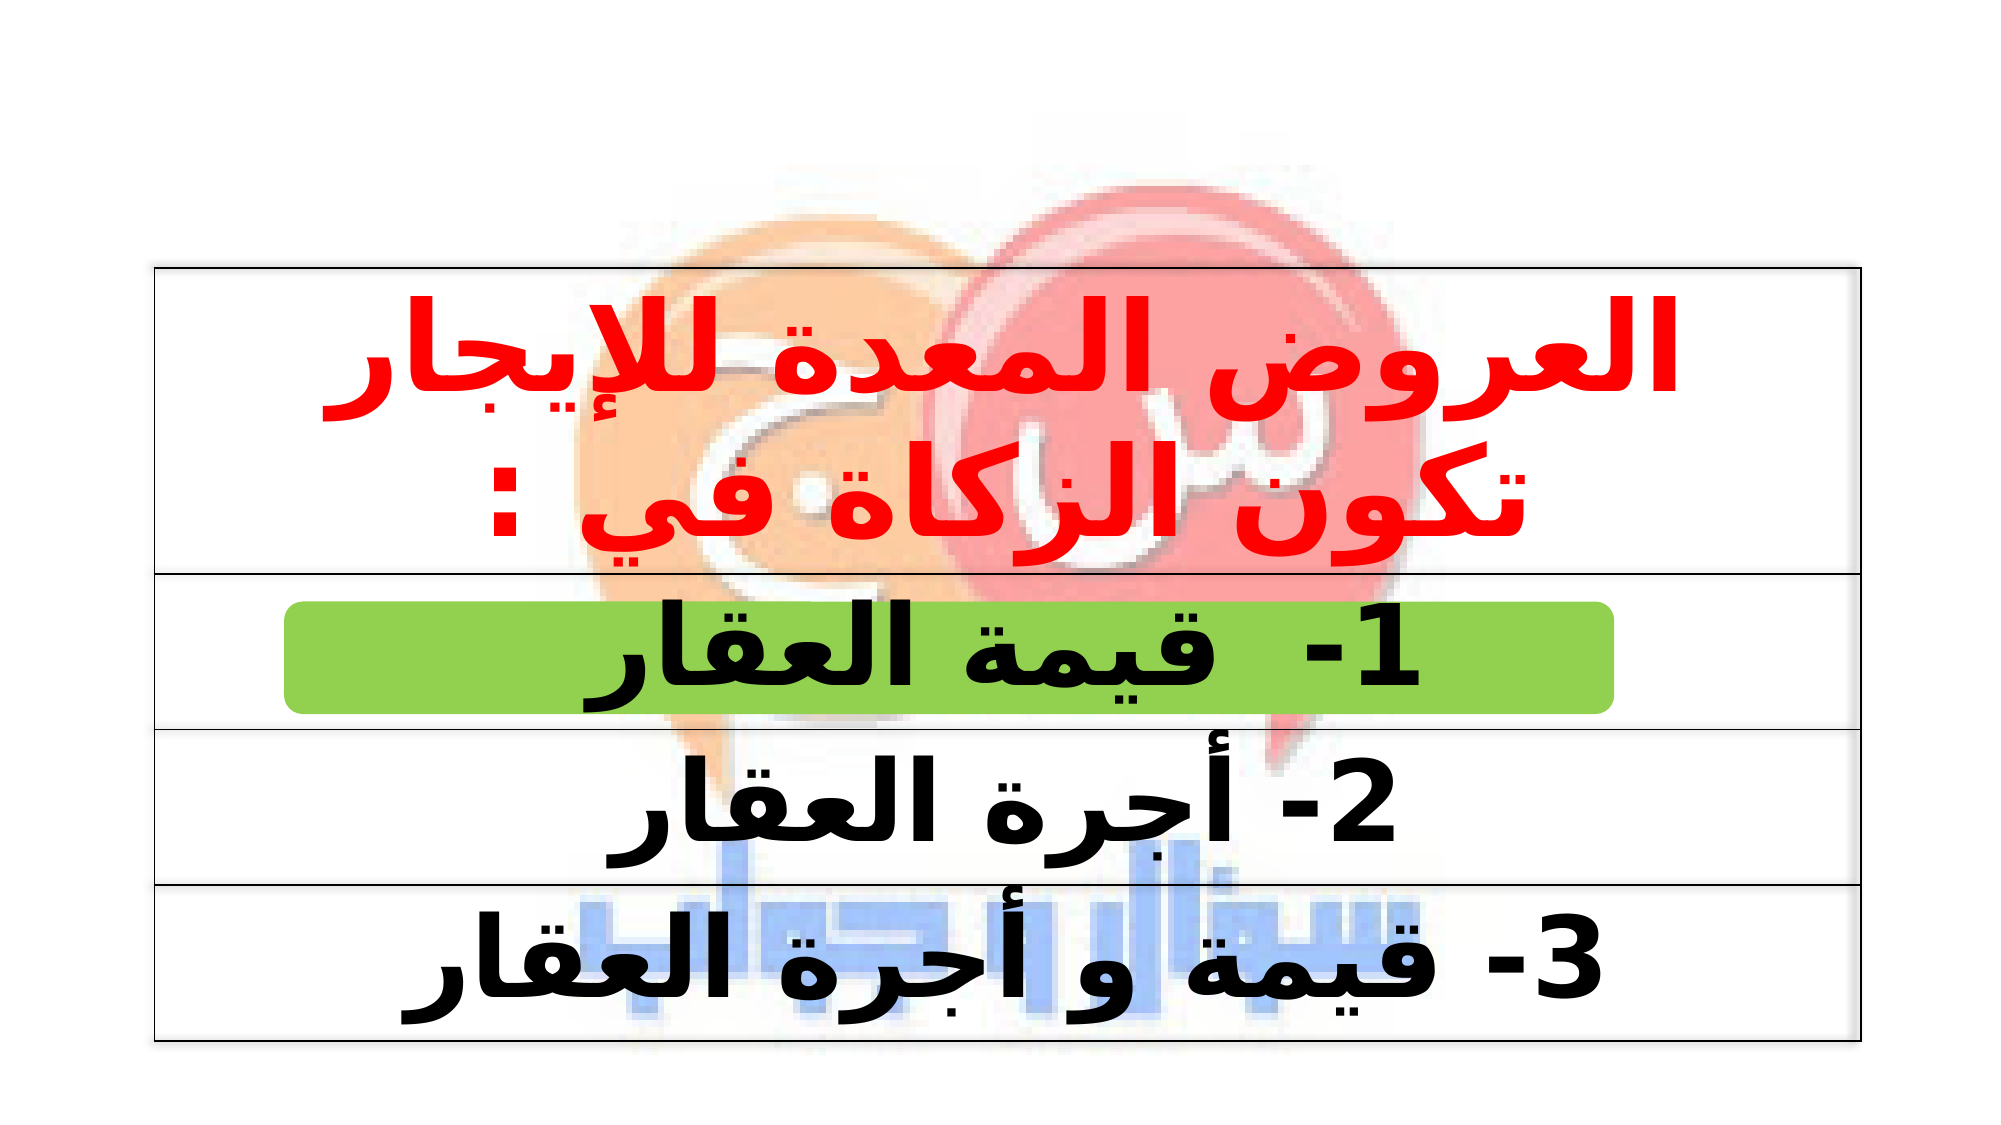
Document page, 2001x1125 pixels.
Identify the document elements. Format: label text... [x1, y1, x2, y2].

table_cell 1- قيمة العقار [155, 575, 1860, 729]
table_cell 3- قيمة و أجرة العقار [155, 886, 1860, 1040]
table_cell 2- أجرة العقار [155, 730, 1860, 884]
table_header العروض المعدة للإيجار تكون الزكاة في : [155, 269, 1860, 573]
